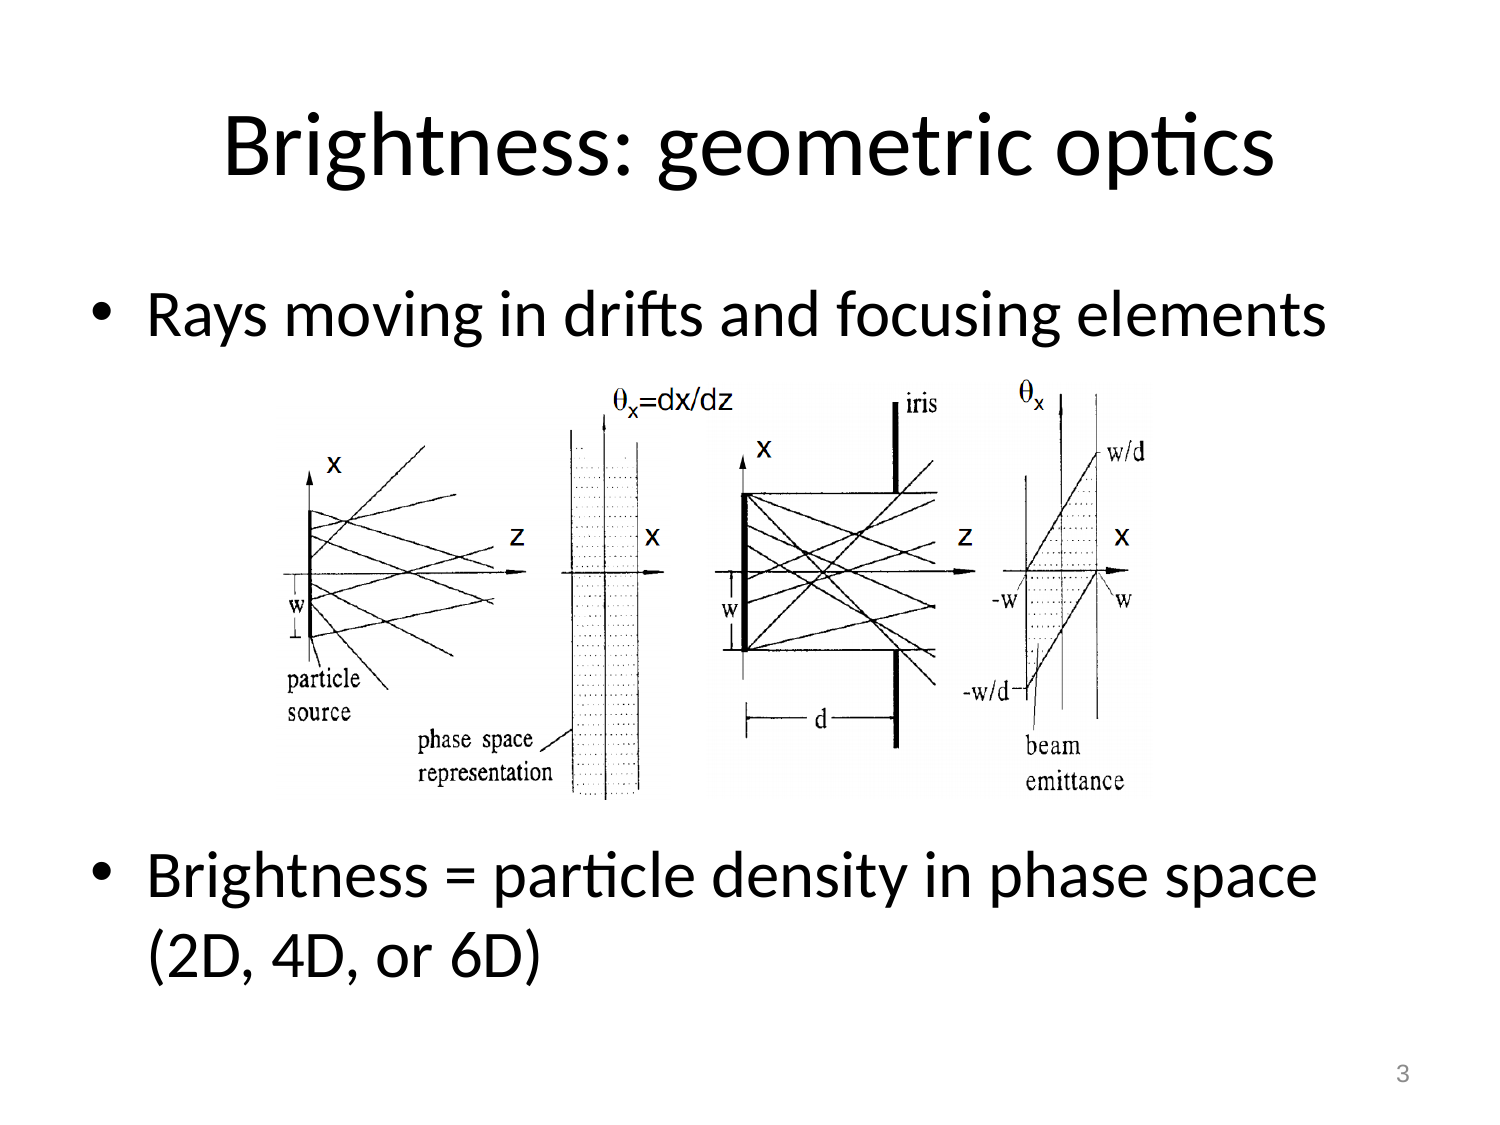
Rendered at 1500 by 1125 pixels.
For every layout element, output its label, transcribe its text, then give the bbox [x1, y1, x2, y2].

title Brightness: geometric optics [75, 45, 1425, 233]
list Rays moving in drifts and focusing elements Brightness = particle density in phase space (2D, 4D, or 6D) [75, 262, 1425, 1100]
picture [274, 374, 1155, 801]
slide_number 3 [1074, 1042, 1425, 1103]
